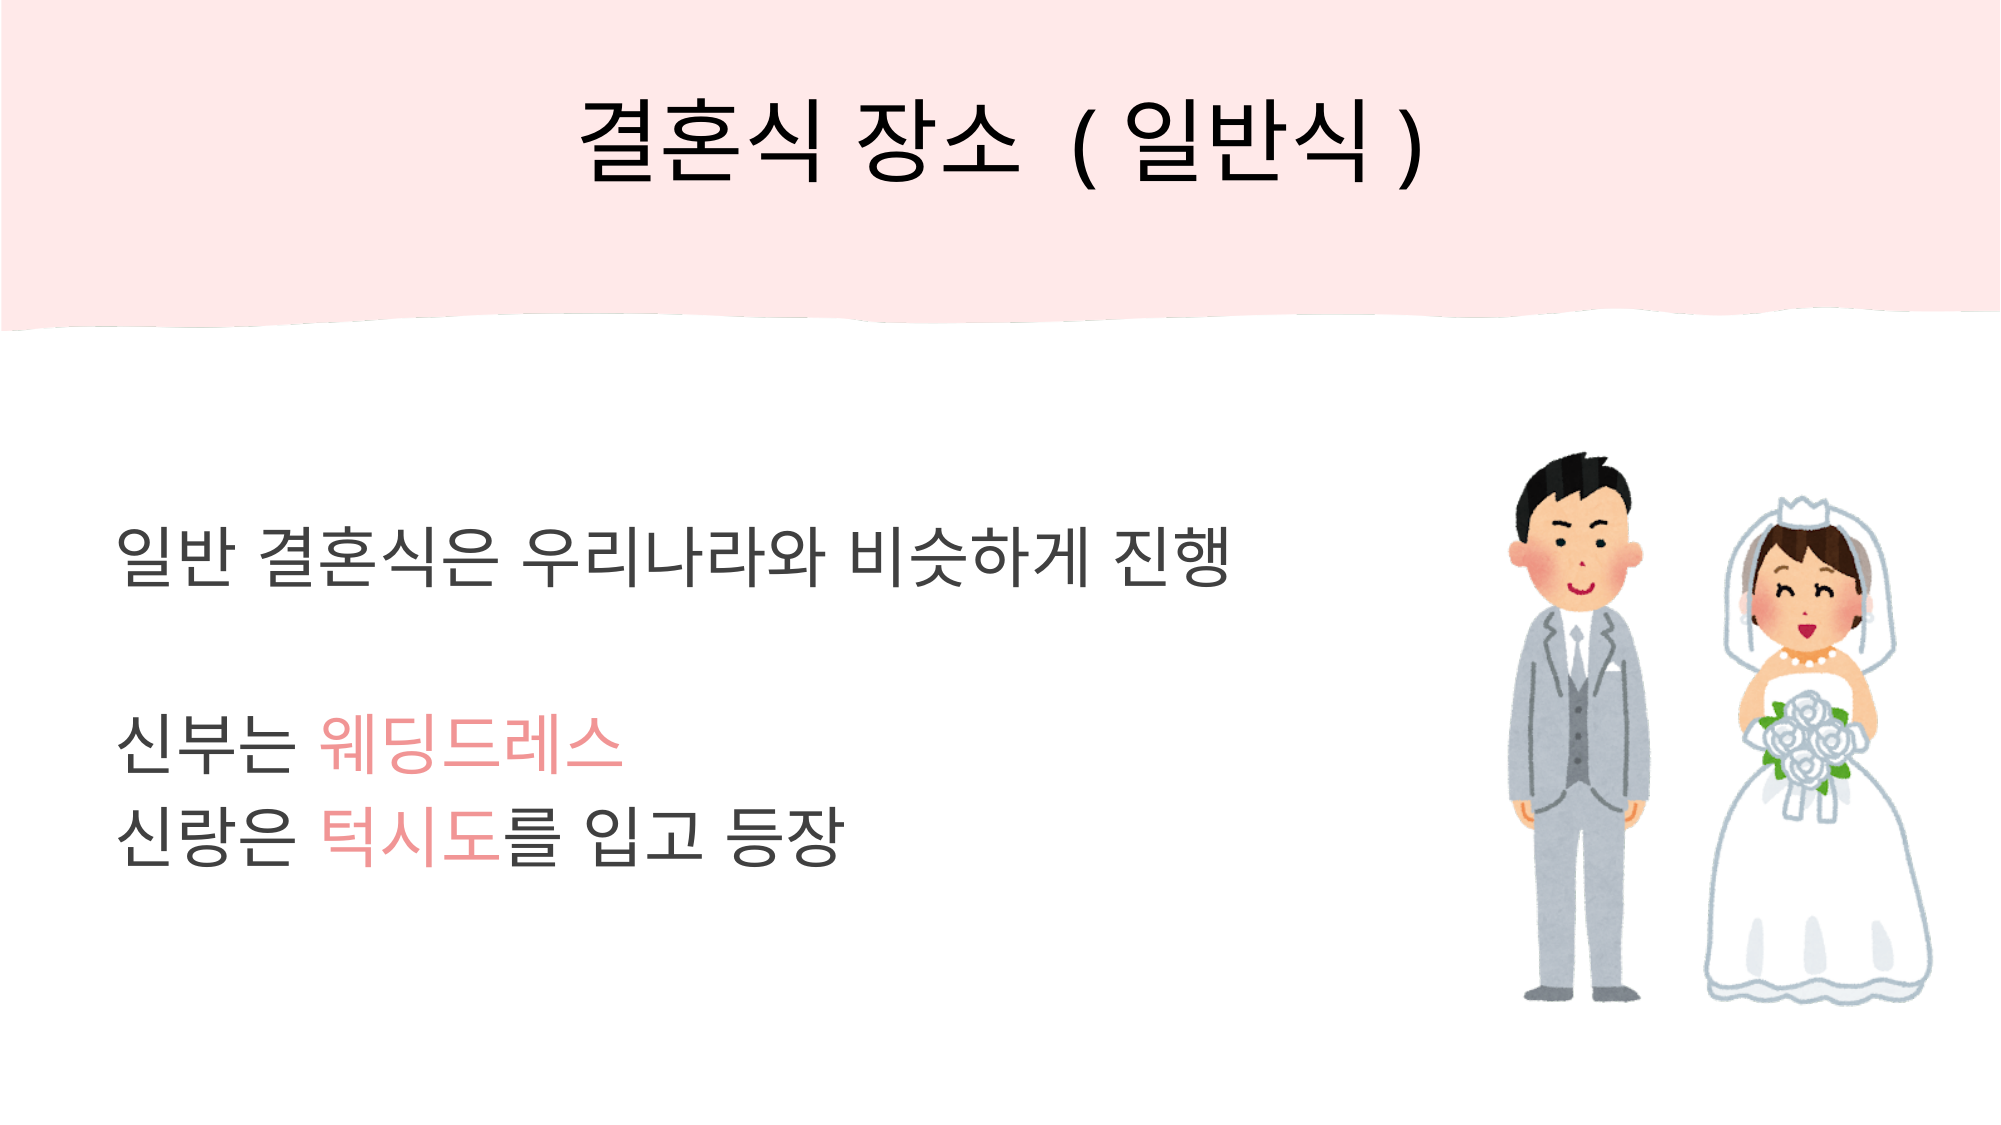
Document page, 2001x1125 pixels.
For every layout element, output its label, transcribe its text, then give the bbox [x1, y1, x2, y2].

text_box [0, 0, 2000, 332]
picture [1429, 445, 1967, 1010]
list 일반 결혼식은 우리나라와 비슷하게 진행 신부는 웨딩드레스 신랑은 턱시도를 입고 등장 [99, 508, 1423, 895]
